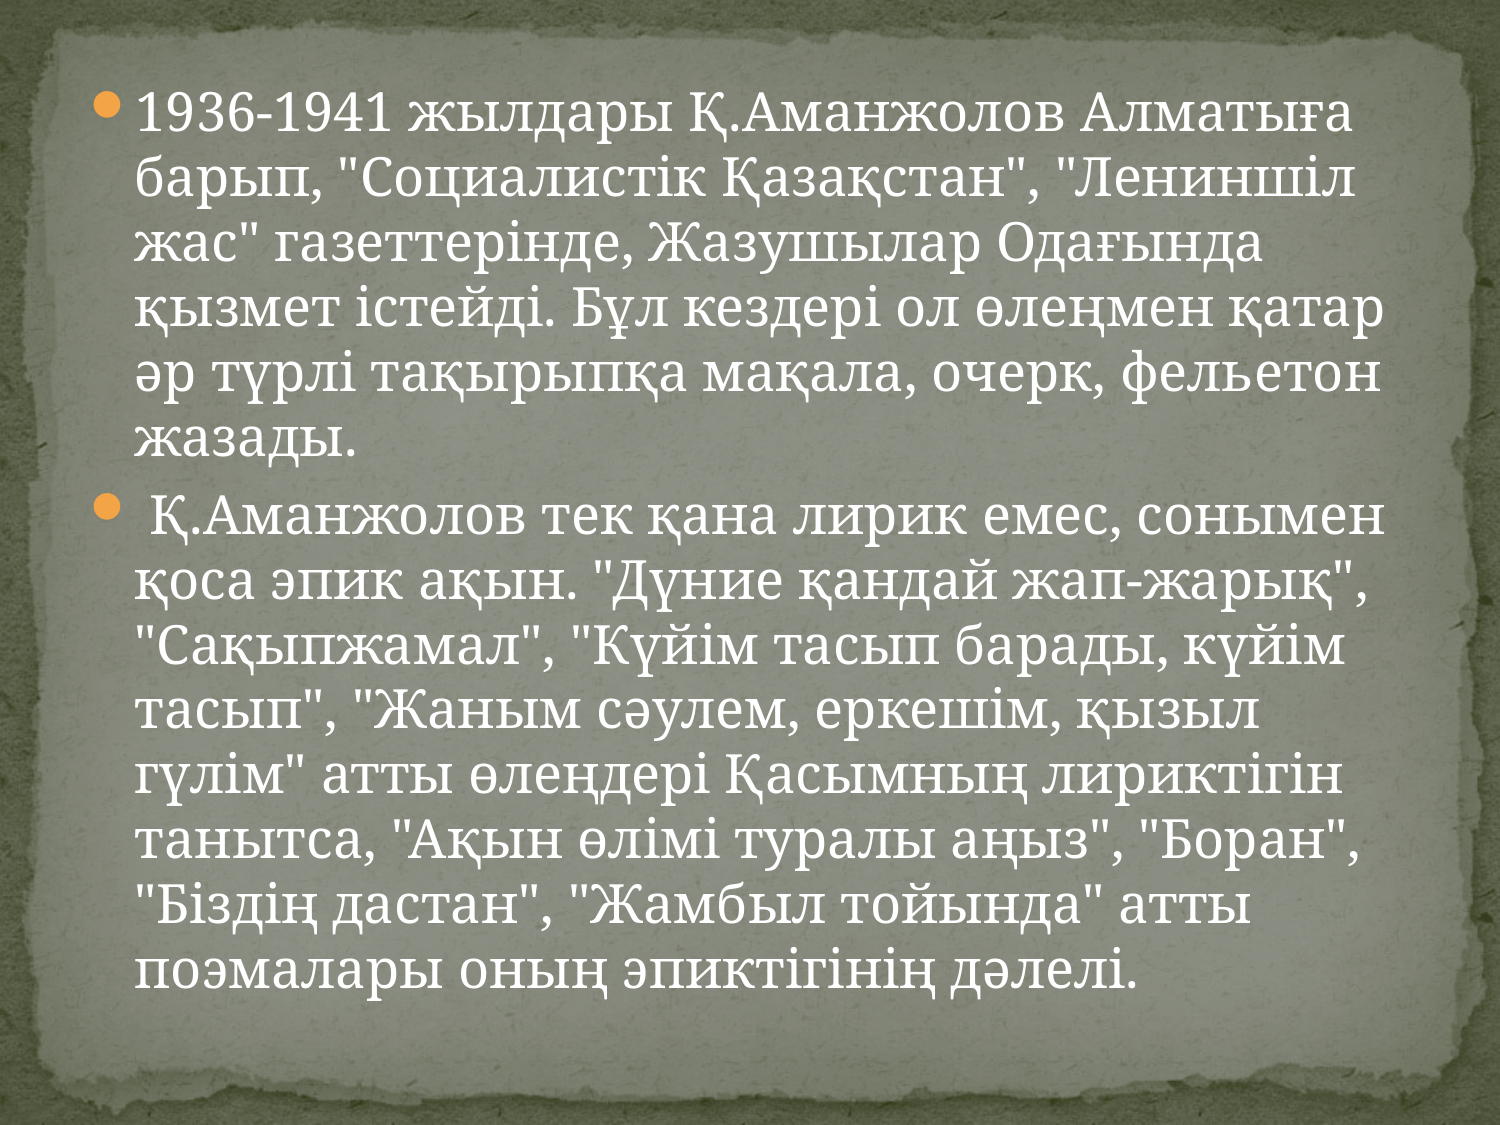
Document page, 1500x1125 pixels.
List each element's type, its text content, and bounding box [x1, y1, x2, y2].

list 1936-1941 жылдары Қ.Аманжолов Алматыға барып, "Социалистік Қазақстан", "Лениншіл жас" газеттерінде, Жазушылар Одағында қызмет істейді. Бұл кездері ол өлеңмен қатар әр түрлі тақырыпқа мақала, очерк, фельетон жазады. Қ.Аманжолов тек қана лирик емес, сонымен қоса эпик ақын. "Дүние қандай жап-жарық", "Сақыпжамал", "Күйім тасып барады, күйім тасып", "Жаным сәулем, еркешім, қызыл гүлім" атты өлеңдері Қасымның лириктігін танытса, "Ақын өлімі туралы аңыз", "Боран", "Біздің дастан", "Жамбыл тойында" атты поэмалары оның эпиктігінің дәлелі. [75, 70, 1425, 1000]
